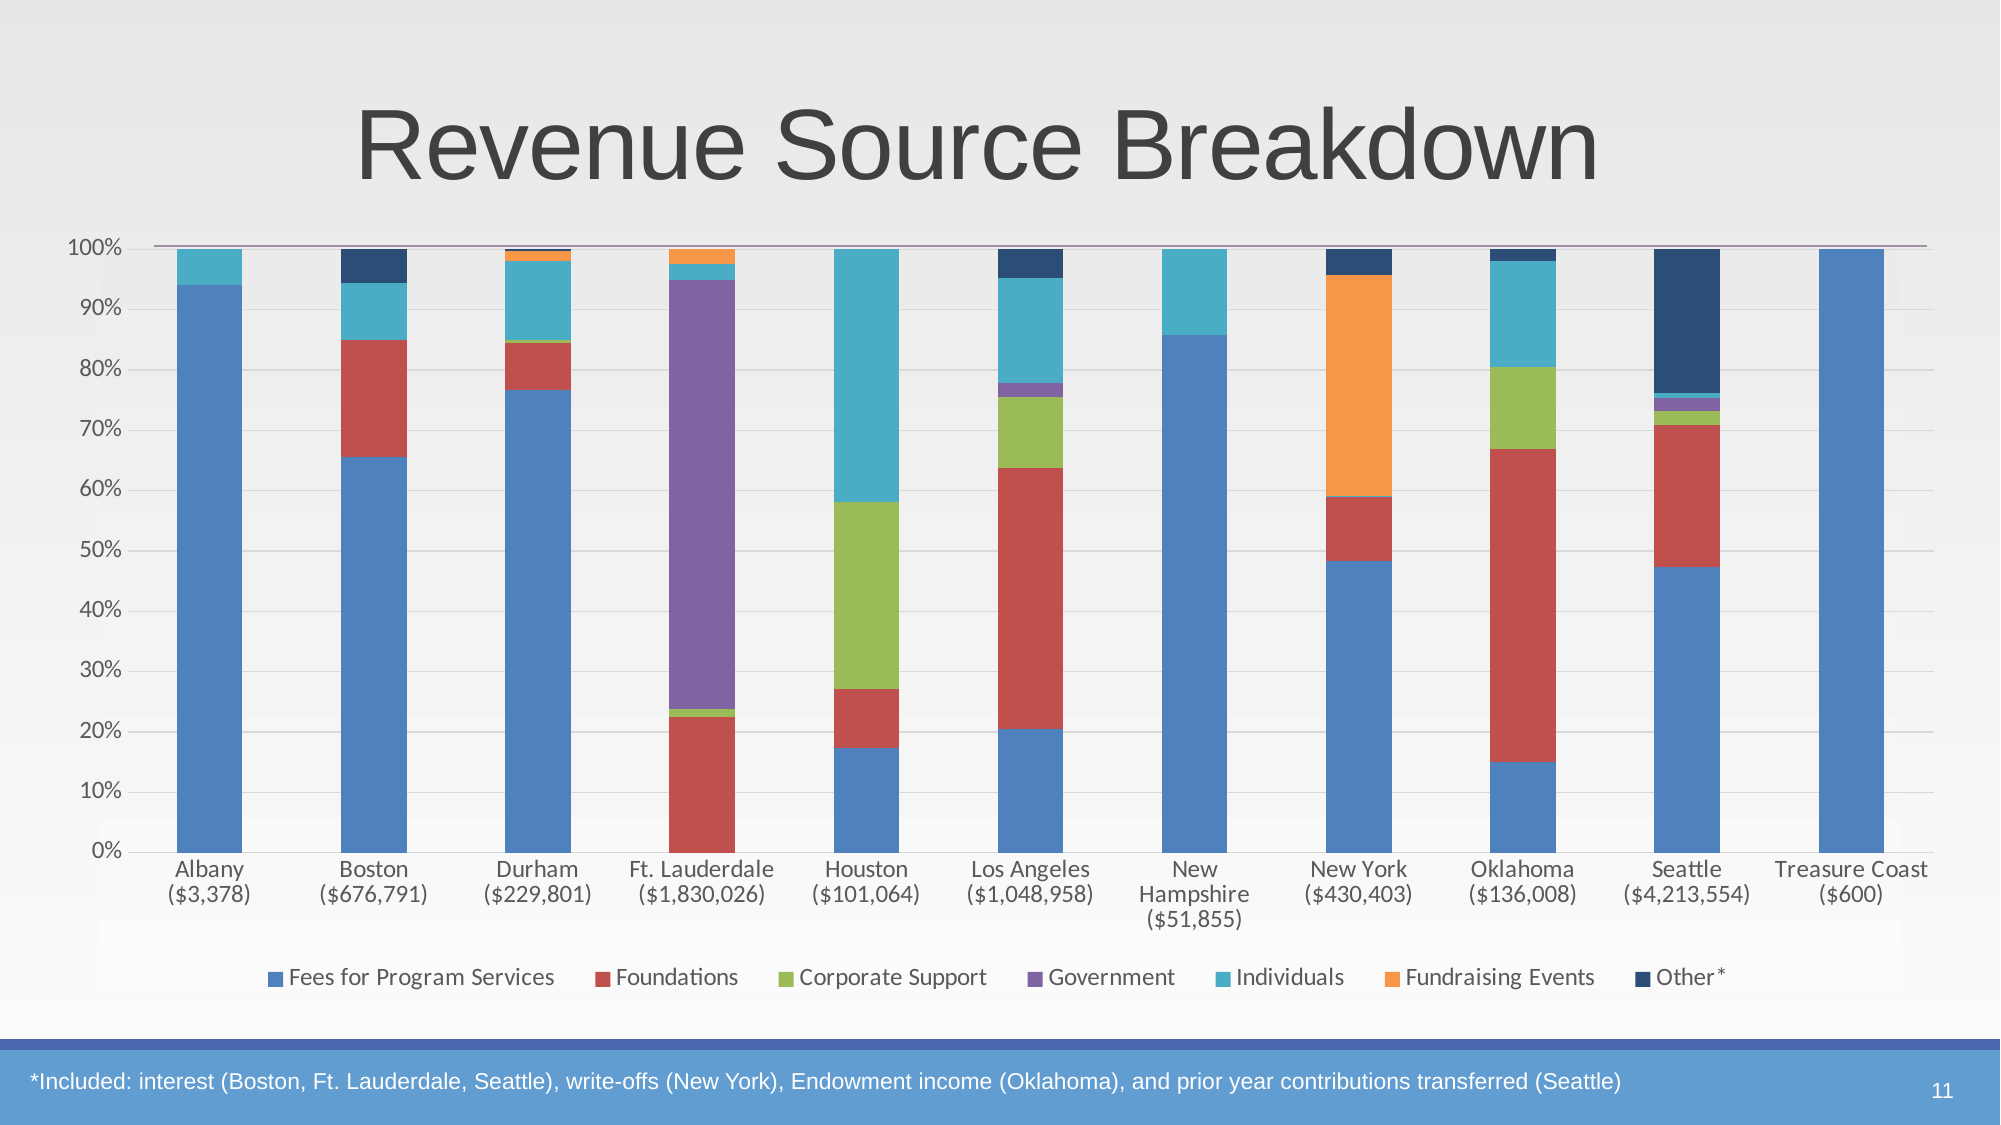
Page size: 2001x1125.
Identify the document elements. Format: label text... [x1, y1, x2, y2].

slide_number 11 [1753, 1059, 1969, 1120]
title Revenue Source Breakdown [202, 24, 1754, 208]
text_box *Included: interest (Boston, Ft. Lauderdale, Seattle), write-offs (New York), Endowment income (Oklahoma), and prior year contributions transferred (Seattle) [15, 1059, 1737, 1102]
chart [14, 232, 1970, 1022]
